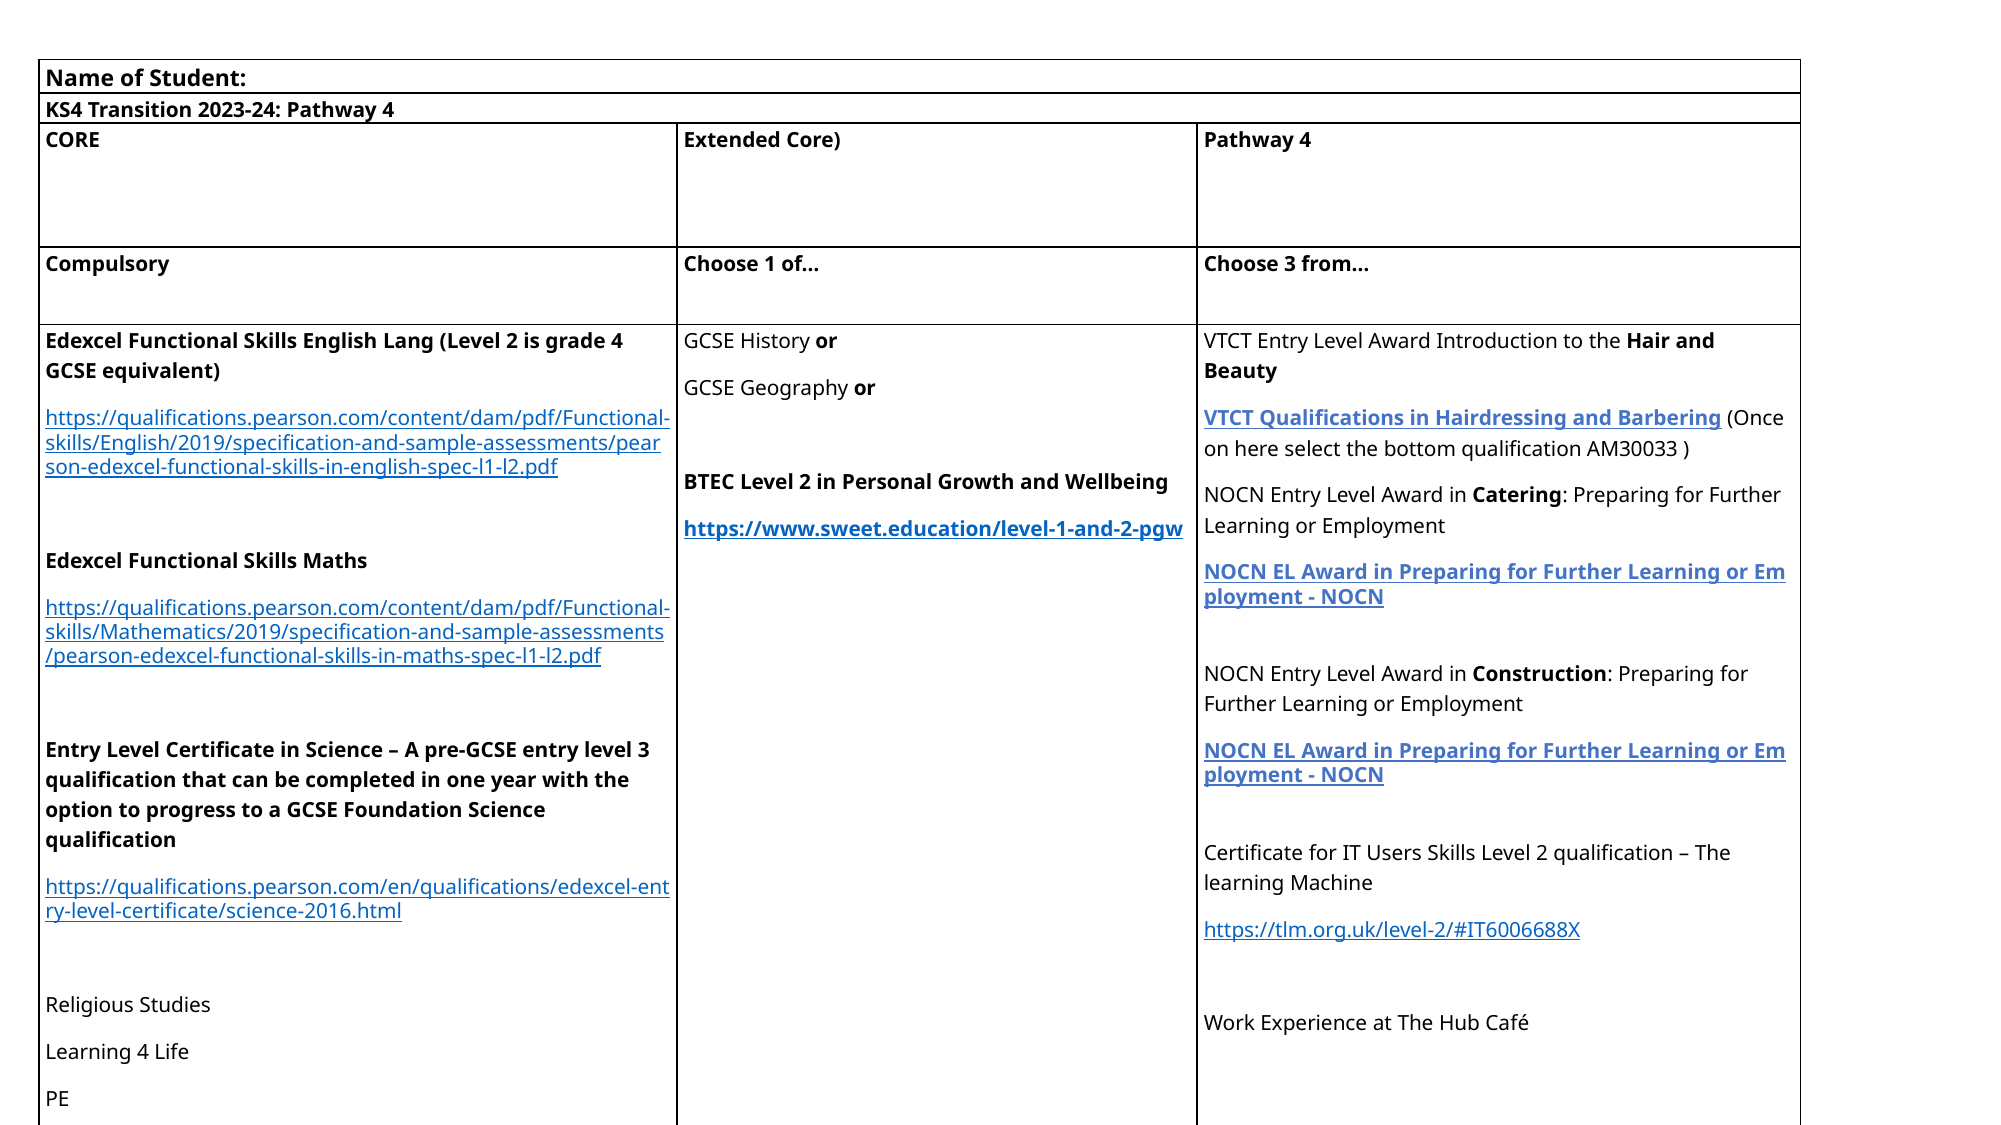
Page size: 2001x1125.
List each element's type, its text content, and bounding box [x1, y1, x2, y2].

table_header Name of Student: [40, 60, 1800, 92]
table_cell Choose 1 of… [678, 248, 1196, 324]
table_cell Pathway 4 [1198, 124, 1800, 246]
table_cell Choose 3 from… [1198, 248, 1800, 324]
table_cell GCSE History or GCSE Geography or BTEC Level 2 in Personal Growth and Wellbeing https://www.sweet.education/level-1-and-2-pgw [678, 325, 1196, 1125]
table_cell VTCT Entry Level Award Introduction to the Hair and Beauty VTCT Qualifications in Hairdressing and Barbering (Once on here select the bottom qualification AM30033 ) NOCN Entry Level Award in Catering: Preparing for Further Learning or Employment NOCN EL Award in Preparing for Further Learning or Employment - NOCN NOCN Entry Level Award in Construction: Preparing for Further Learning or Employment NOCN EL Award in Preparing for Further Learning or Employment - NOCN Certificate for IT Users Skills Level 2 qualification – The learning Machine https://tlm.org.uk/level-2/#IT6006688X Work Experience at The Hub Café [1198, 325, 1800, 1125]
table_cell Compulsory [40, 248, 676, 324]
table_cell KS4 Transition 2023-24: Pathway 4 [40, 94, 1800, 122]
table_cell CORE [40, 124, 676, 246]
table_cell Edexcel Functional Skills English Lang (Level 2 is grade 4 GCSE equivalent) https://qualifications.pearson.com/content/dam/pdf/Functional-skills/English/2019/specification-and-sample-assessments/pearson-edexcel-functional-skills-in-english-spec-l1-l2.pdf Edexcel Functional Skills Maths https://qualifications.pearson.com/content/dam/pdf/Functional-skills/Mathematics/2019/specification-and-sample-assessments/pearson-edexcel-functional-skills-in-maths-spec-l1-l2.pdf Entry Level Certificate in Science – A pre-GCSE entry level 3 qualification that can be completed in one year with the option to progress to a GCSE Foundation Science qualification https://qualifications.pearson.com/en/qualifications/edexcel-entry-level-certificate/science-2016.html Religious Studies Learning 4 Life PE [40, 325, 676, 1125]
table_cell Extended Core) [678, 124, 1196, 246]
